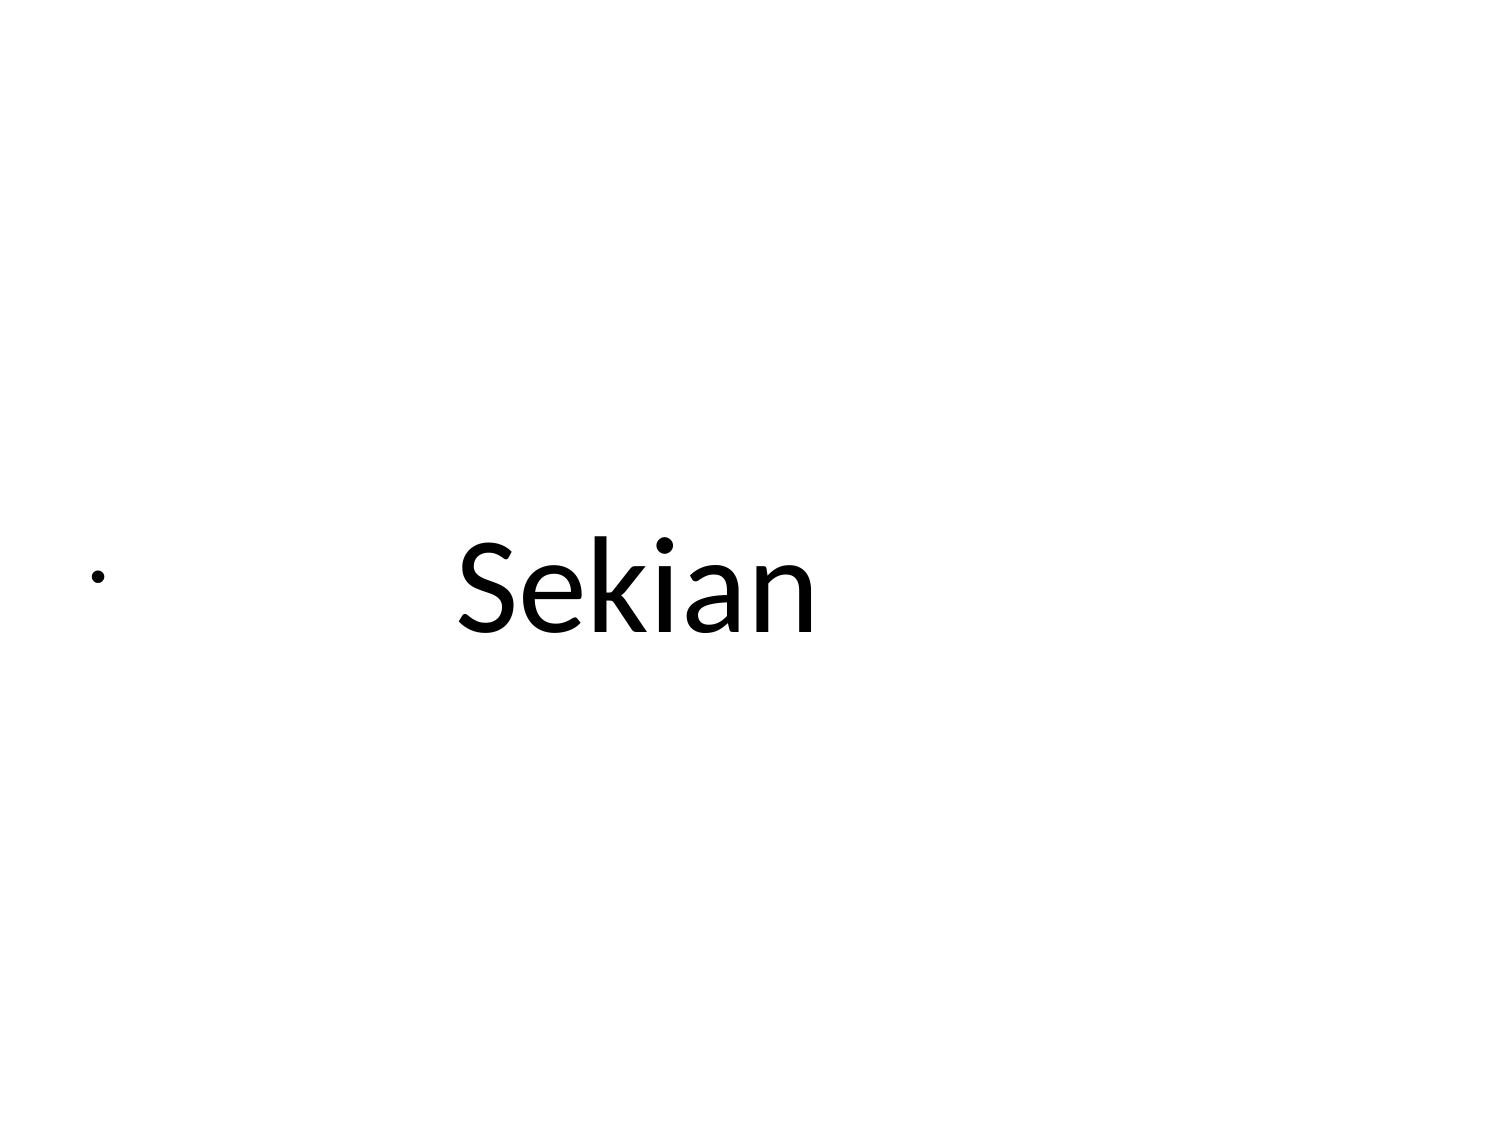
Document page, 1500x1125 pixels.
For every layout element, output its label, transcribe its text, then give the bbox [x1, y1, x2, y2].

list Sekian [75, 210, 1425, 668]
